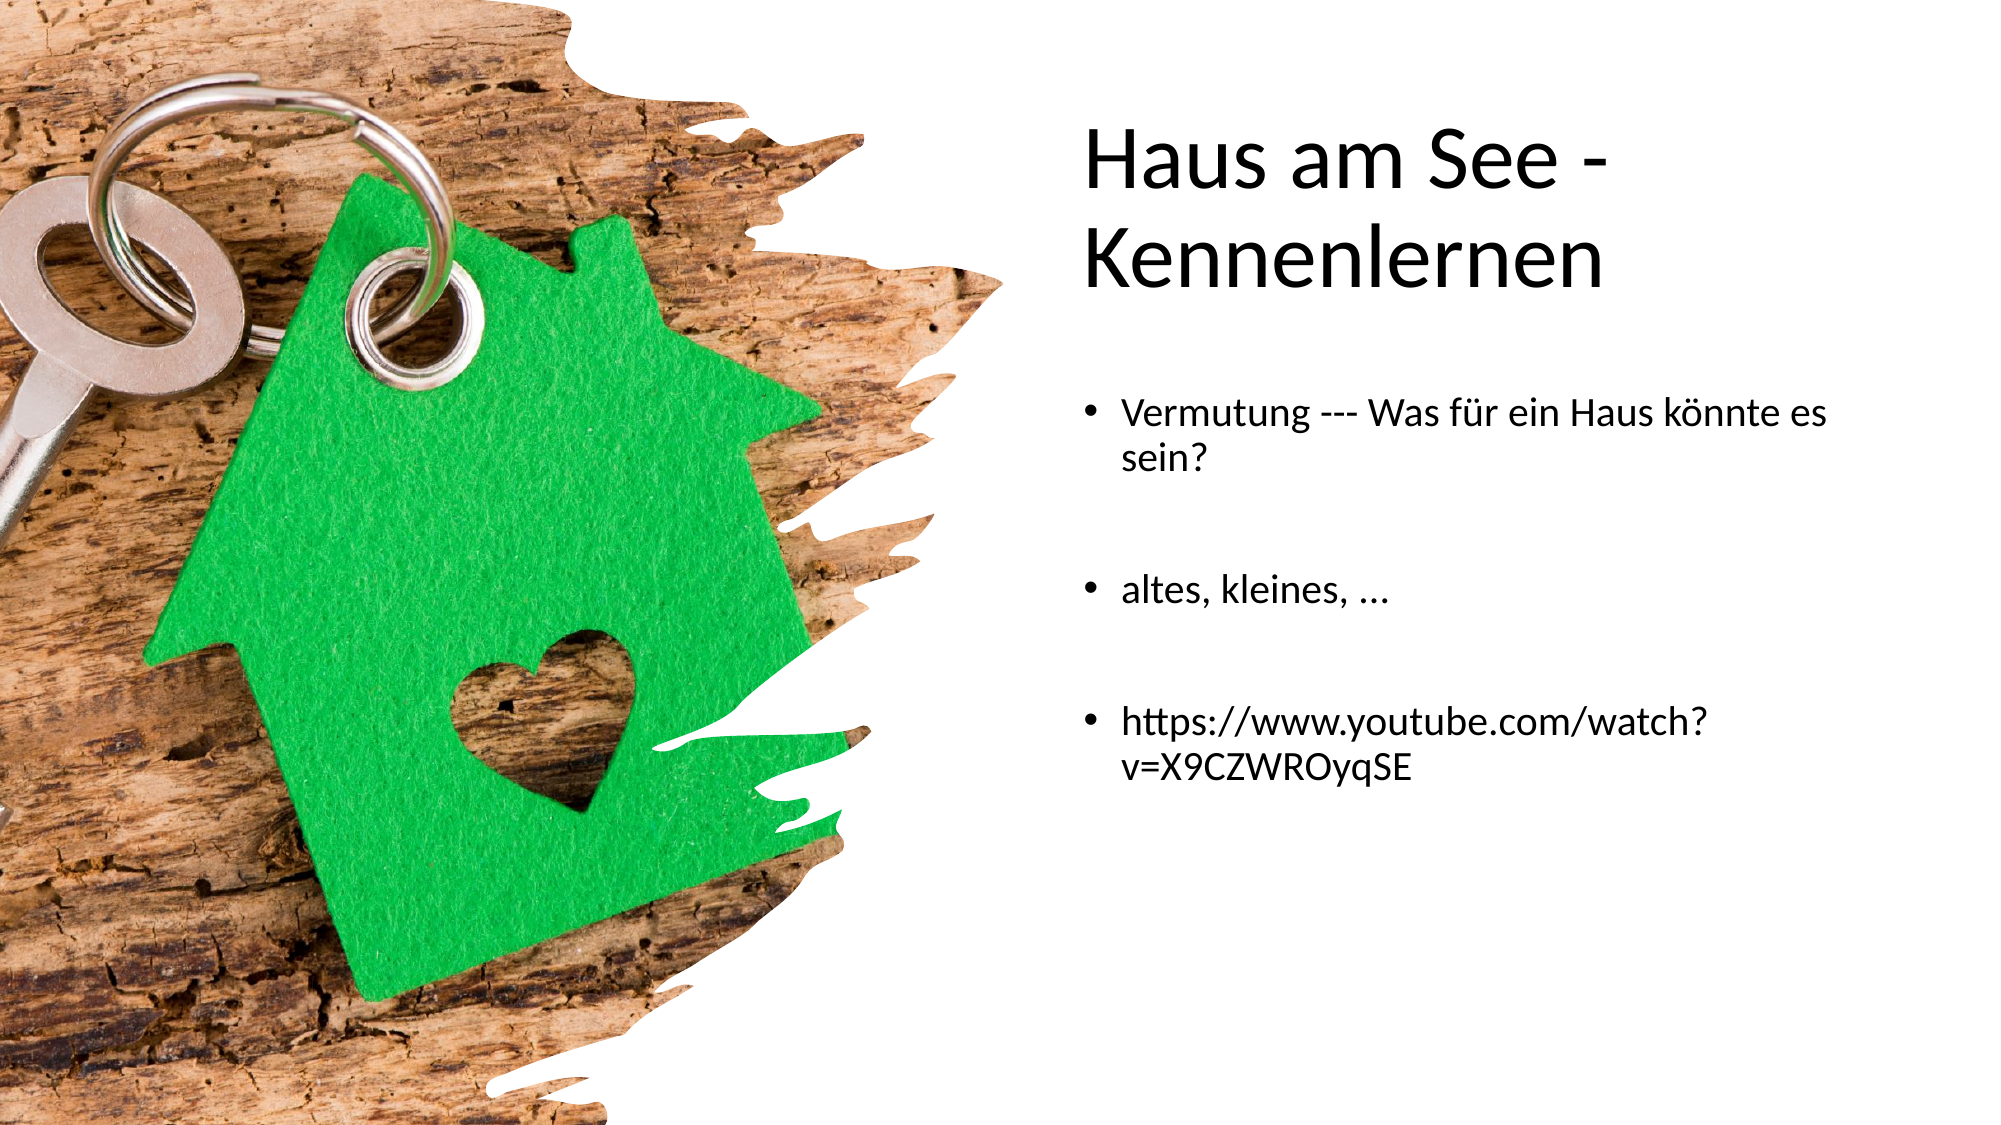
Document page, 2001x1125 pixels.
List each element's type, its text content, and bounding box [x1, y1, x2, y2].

picture [0, 0, 1004, 1125]
list Vermutung --- Was für ein Haus könnte es sein? altes, kleines, ... https://www.youtube.com/watch?v=X9CZWROyqSE [1068, 382, 1863, 1014]
text_box [1004, 0, 2000, 1125]
title Haus am See - Kennenlernen [1068, 59, 1863, 357]
